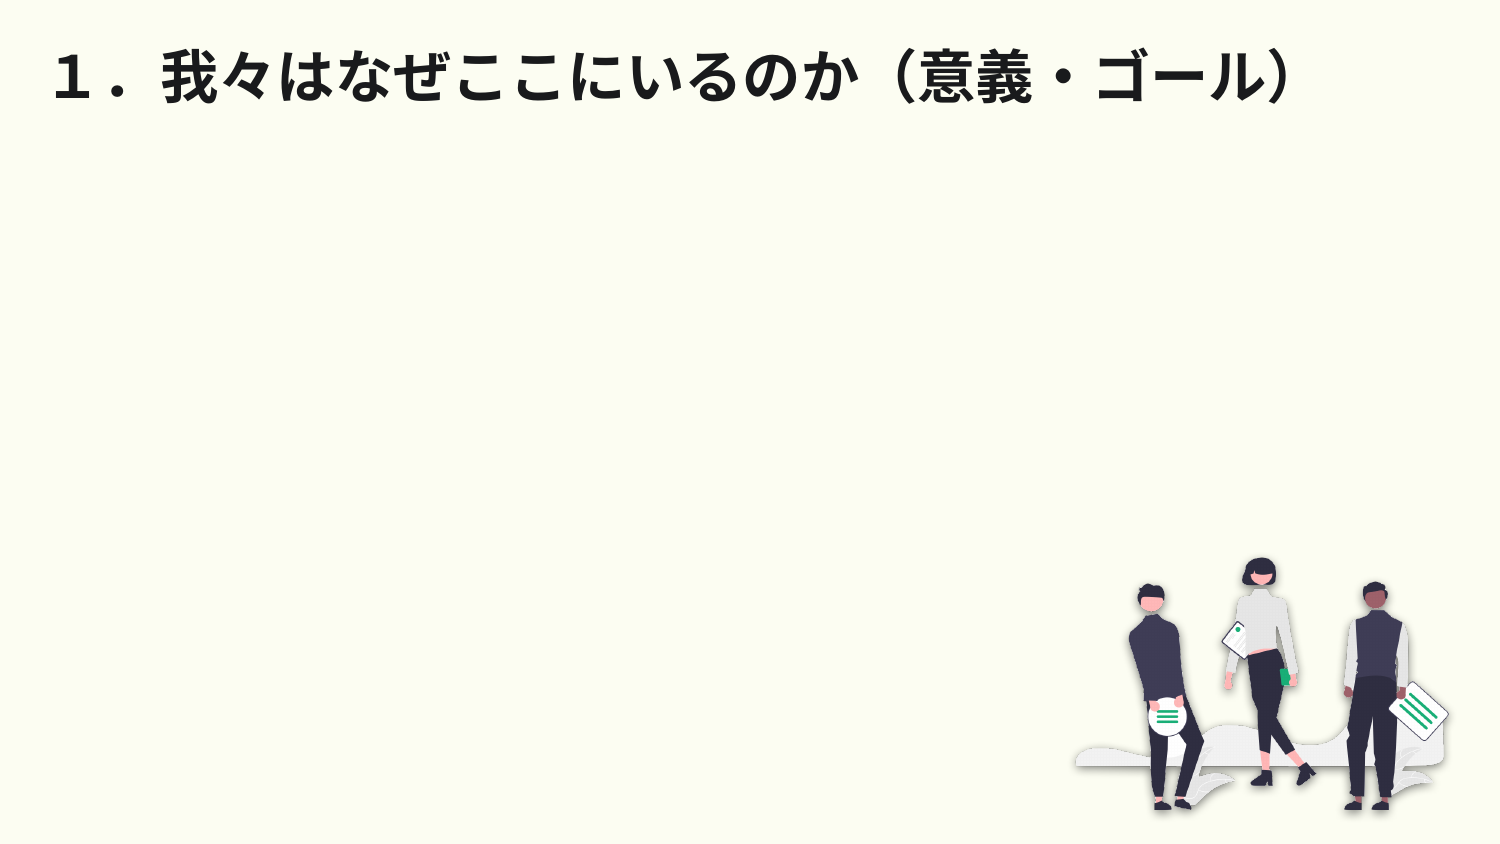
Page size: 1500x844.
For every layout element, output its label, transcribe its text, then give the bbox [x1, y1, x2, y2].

title １．我々はなぜここにいるのか（意義・ゴール） [28, 30, 1462, 120]
picture [1024, 523, 1500, 844]
